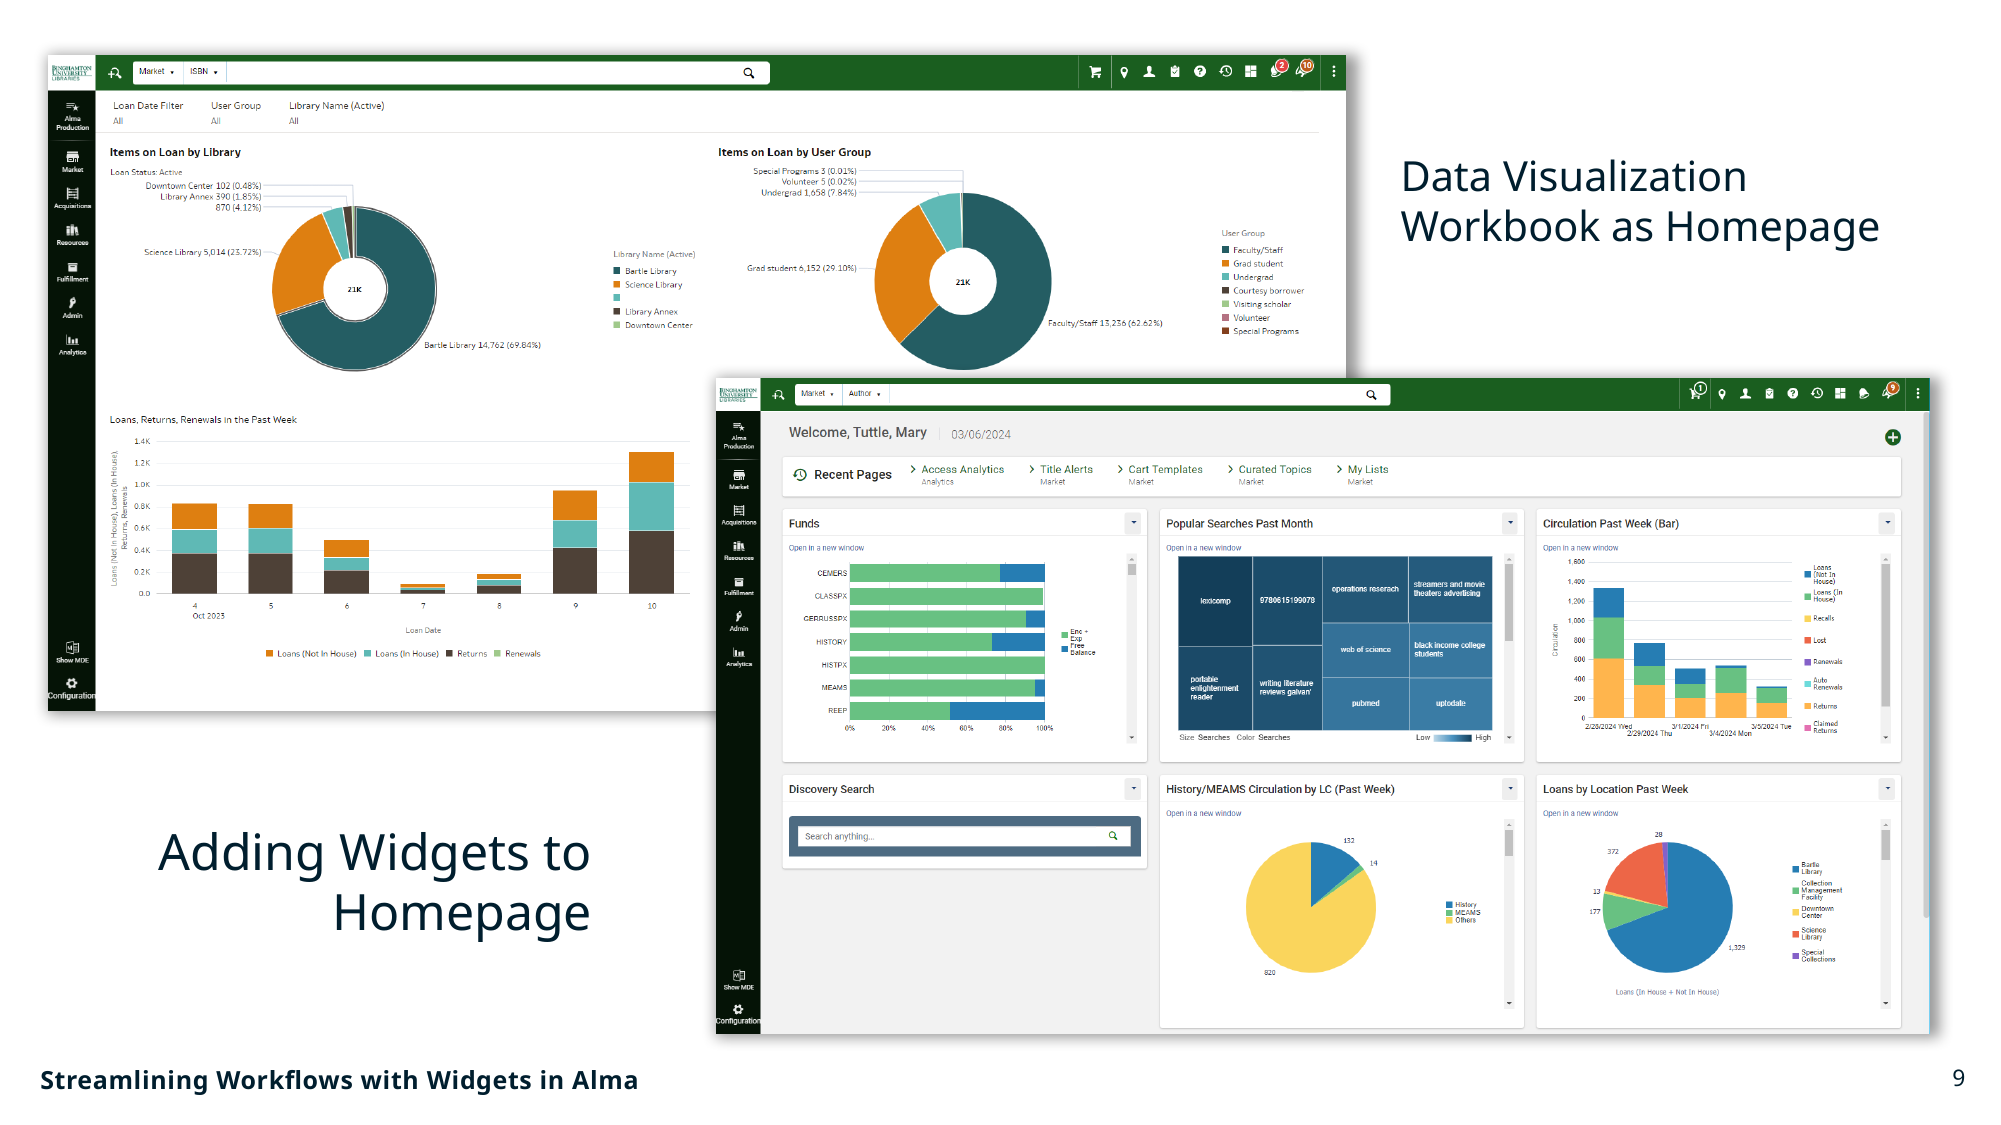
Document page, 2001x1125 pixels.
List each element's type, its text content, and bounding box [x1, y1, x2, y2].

text_box Data Visualization Workbook as Homepage [1385, 142, 1911, 284]
slide_number 9 [1903, 1049, 1981, 1110]
text_box Adding Widgets to Homepage [129, 813, 608, 955]
footer Streamlining Workflows with Widgets in Alma [25, 1049, 764, 1110]
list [716, 378, 1930, 1034]
picture [48, 55, 1346, 711]
